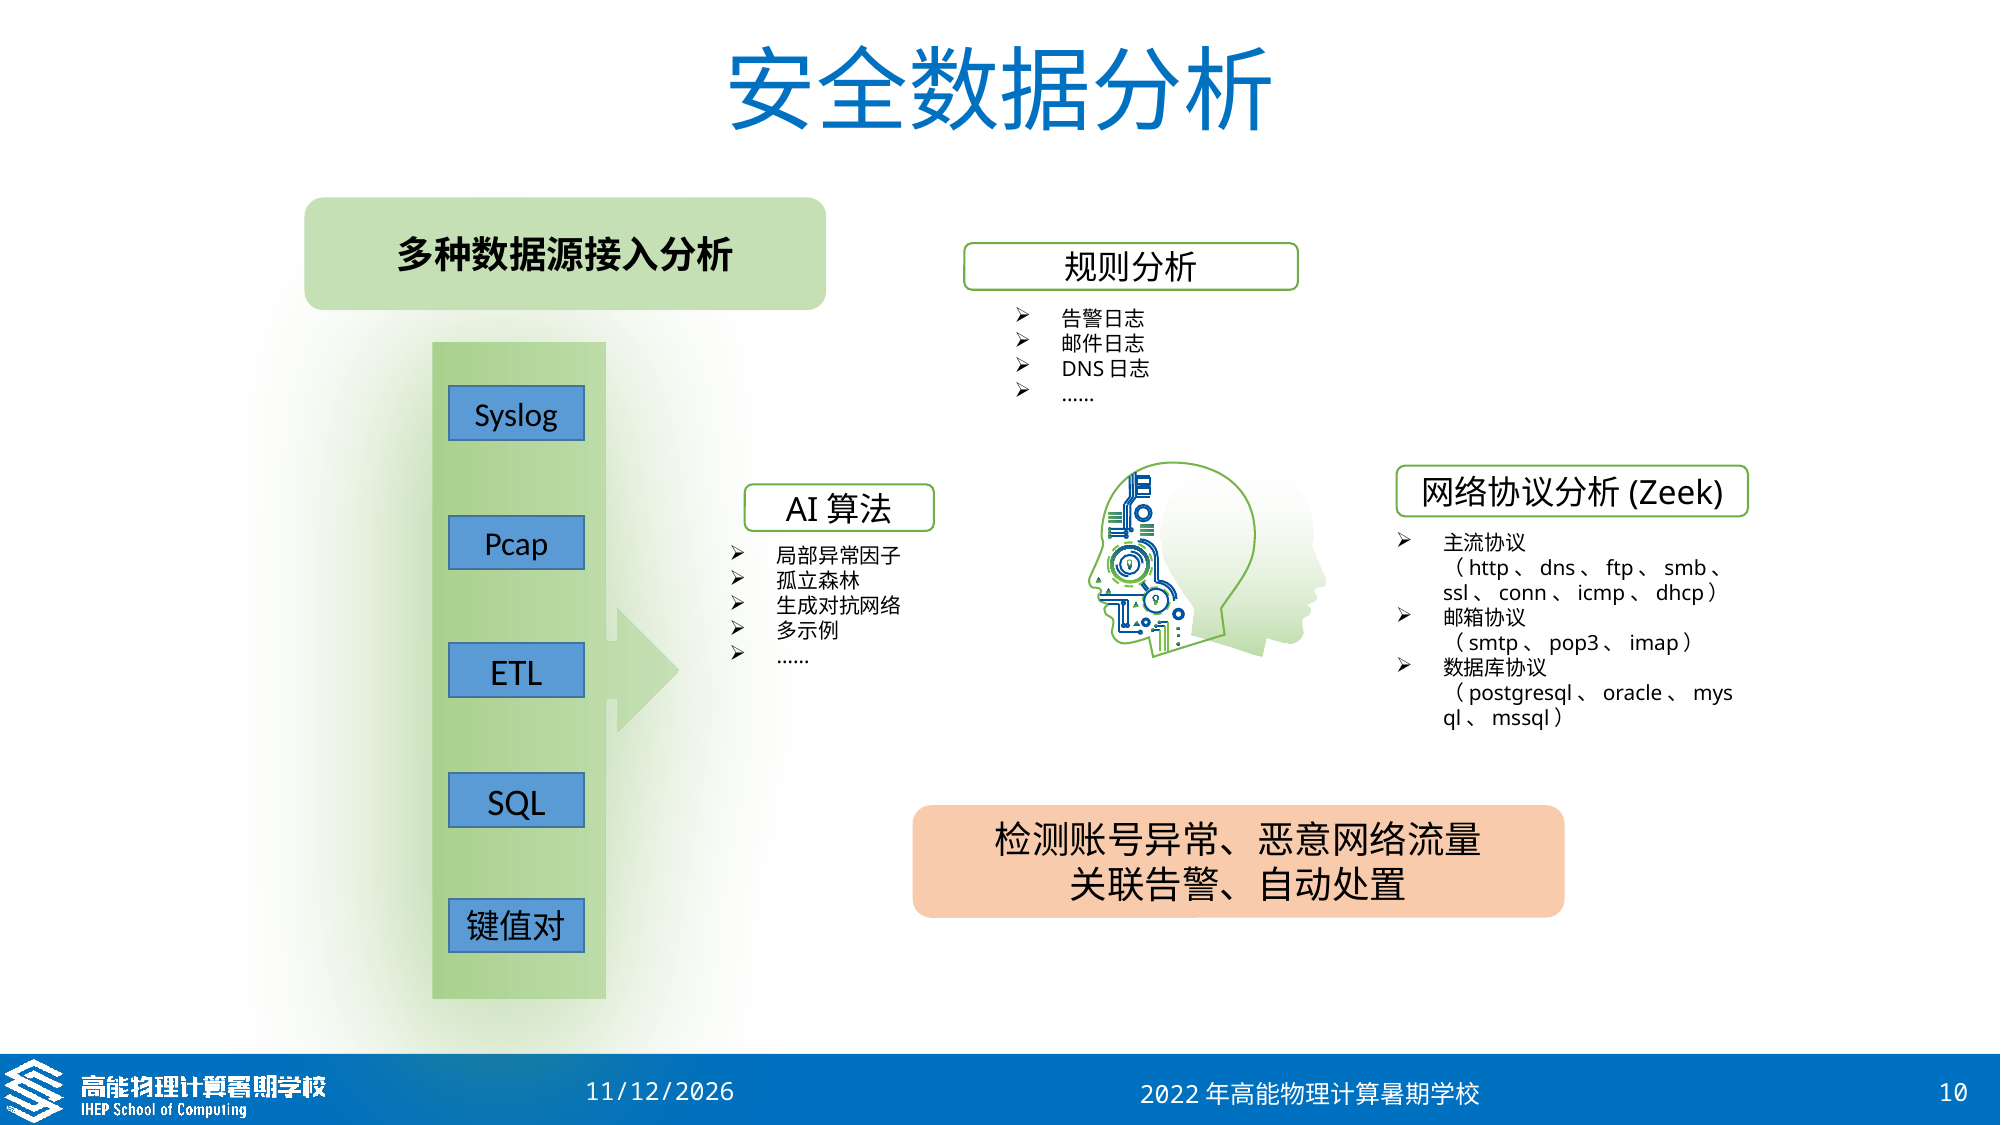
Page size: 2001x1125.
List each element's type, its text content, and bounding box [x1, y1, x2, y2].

text_box 告警日志 邮件日志 DNS日志 …… [999, 298, 1441, 413]
footer 2022年高能物理计算暑期学校 [969, 1068, 1651, 1119]
text_box 主流协议（http、dns、ftp、smb、ssl、conn、icmp、dhcp） 邮箱协议（smtp、pop3、imap） 数据库协议（postgresql、oracle、mysql、mssql） [1404, 522, 1748, 737]
picture [0, 1056, 331, 1125]
text_box 局部异常因子 孤立森林 生成对抗网络 多示例 …… [714, 535, 1005, 701]
title 安全数据分析 [137, 12, 1863, 175]
text_box AI算法 [743, 483, 935, 532]
text_box 规则分析 [963, 242, 1299, 291]
slide_number 10 [1722, 1068, 1984, 1118]
text_box 多种数据源接入分析 [303, 196, 828, 312]
text_box 检测账号异常、恶意网络流量 关联告警、自动处置 [911, 804, 1566, 919]
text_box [1005, 462, 1404, 738]
text_box 网络协议分析(Zeek) [1404, 464, 1750, 518]
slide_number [657, 1066, 780, 1117]
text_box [432, 341, 680, 999]
